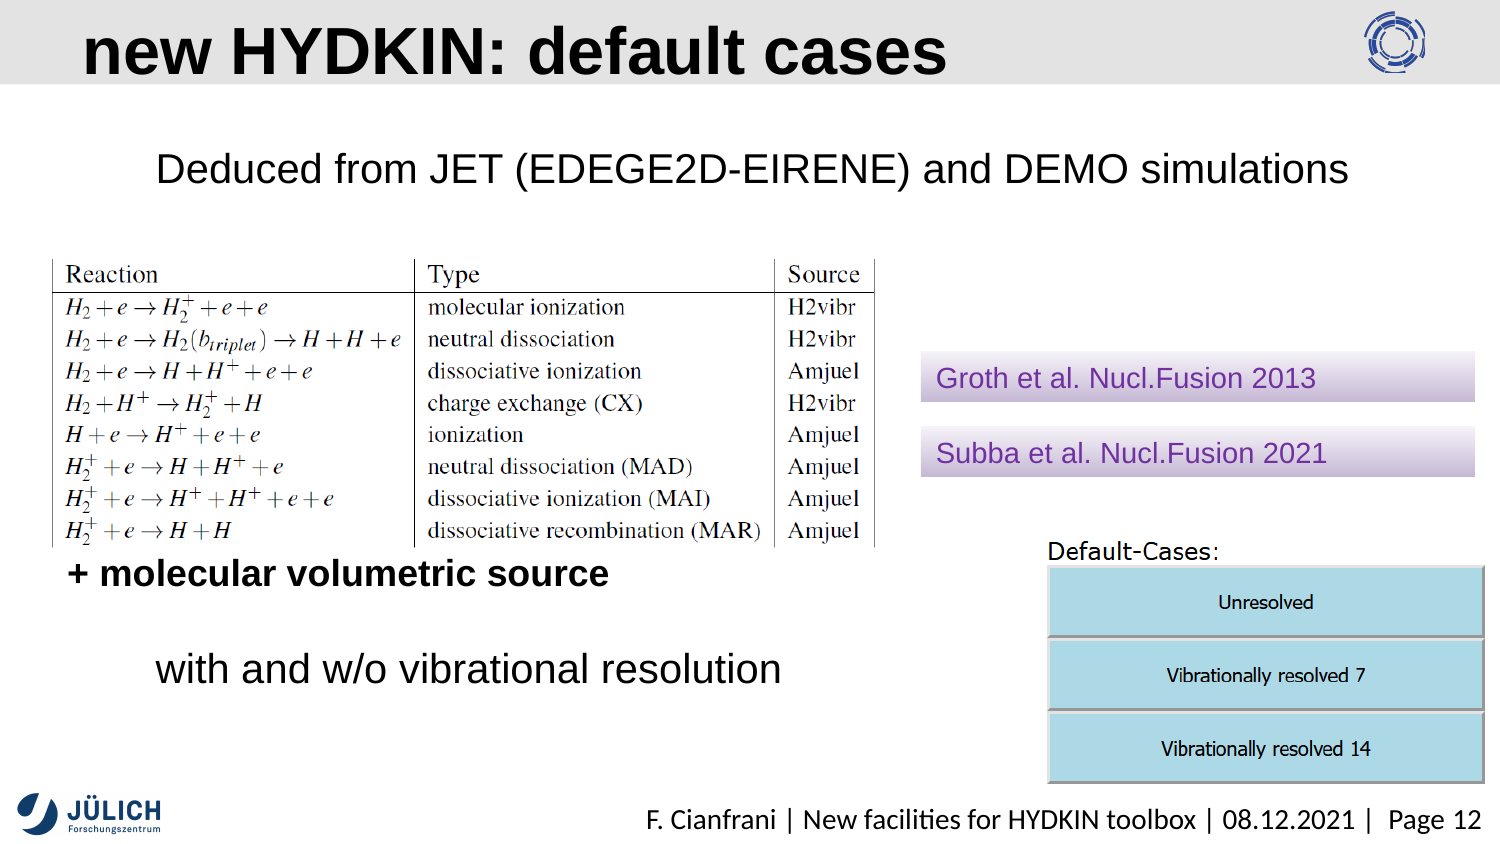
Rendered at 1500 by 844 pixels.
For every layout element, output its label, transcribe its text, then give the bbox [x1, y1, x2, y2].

text_box Subba et al. Nucl.Fusion 2021 [920, 426, 1475, 477]
picture [17, 792, 161, 836]
picture [37, 249, 886, 560]
picture [1364, 11, 1425, 73]
text_box + molecular volumetric source [52, 568, 643, 602]
text_box Groth et al. Nucl.Fusion 2013 [920, 351, 1475, 402]
text_box new HYDKIN: default cases [67, 0, 1286, 95]
text_box Deduced from JET (EDEGE2D-EIRENE) and DEMO simulations with and w/o vibrational resolution [140, 134, 1378, 700]
picture [1040, 531, 1500, 795]
